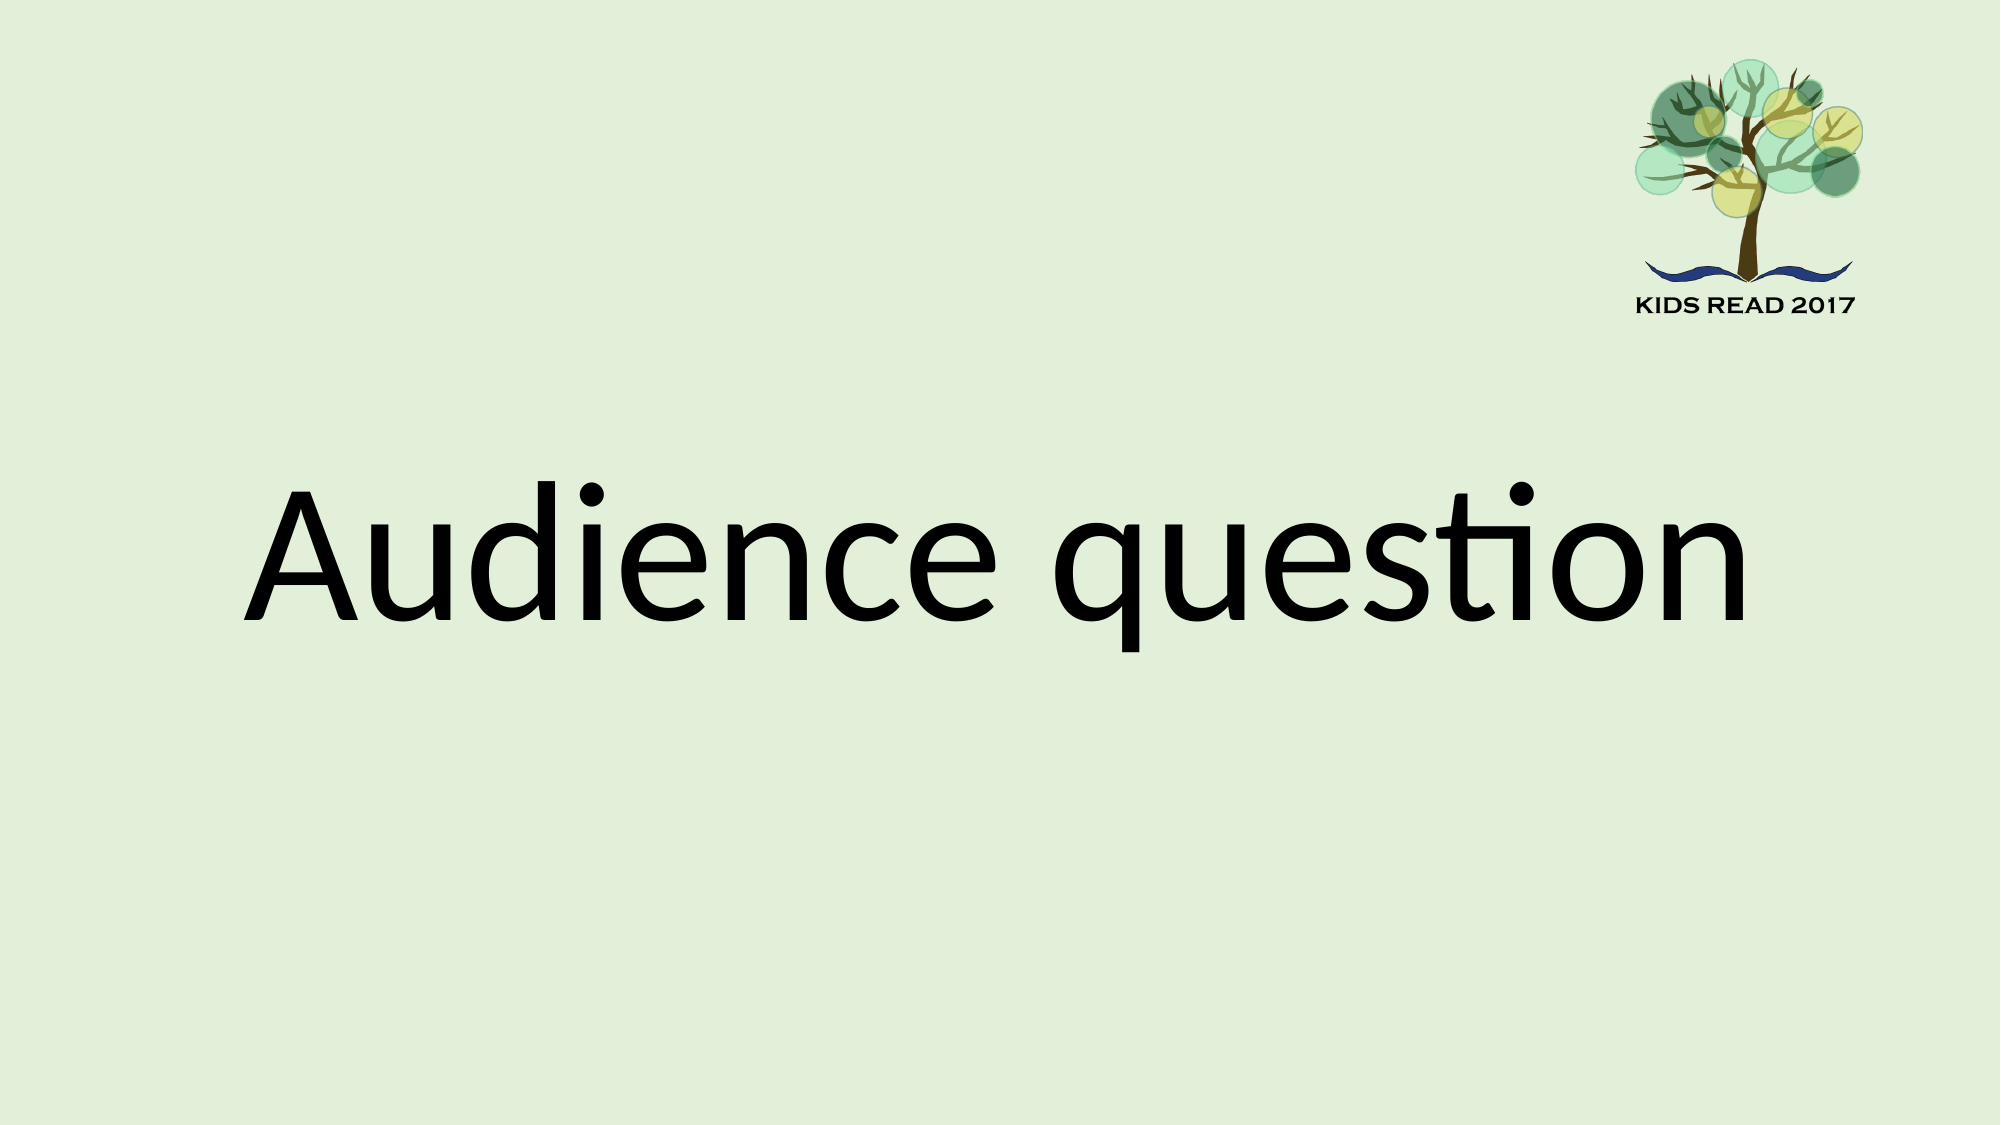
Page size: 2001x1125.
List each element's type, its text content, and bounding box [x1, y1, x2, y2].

picture [1635, 59, 1863, 314]
list Audience question [137, 299, 1863, 1014]
